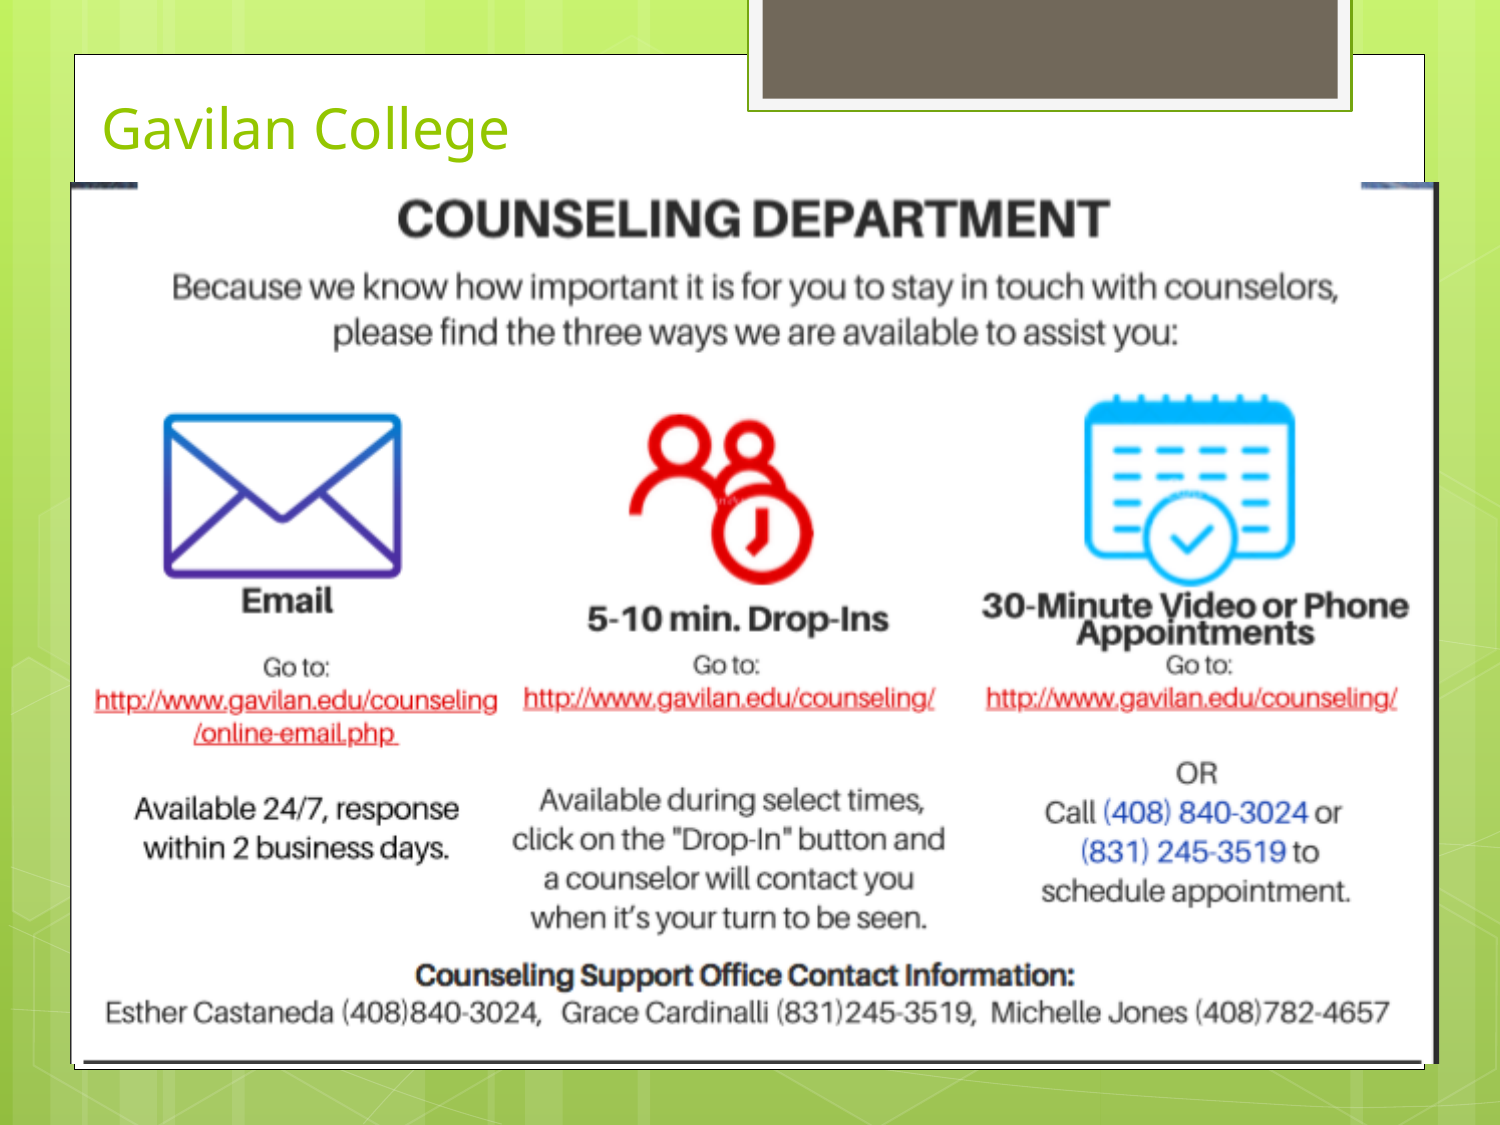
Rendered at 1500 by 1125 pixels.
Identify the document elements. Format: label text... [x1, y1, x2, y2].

title Gavilan College [86, 85, 1239, 169]
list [69, 182, 1440, 1065]
